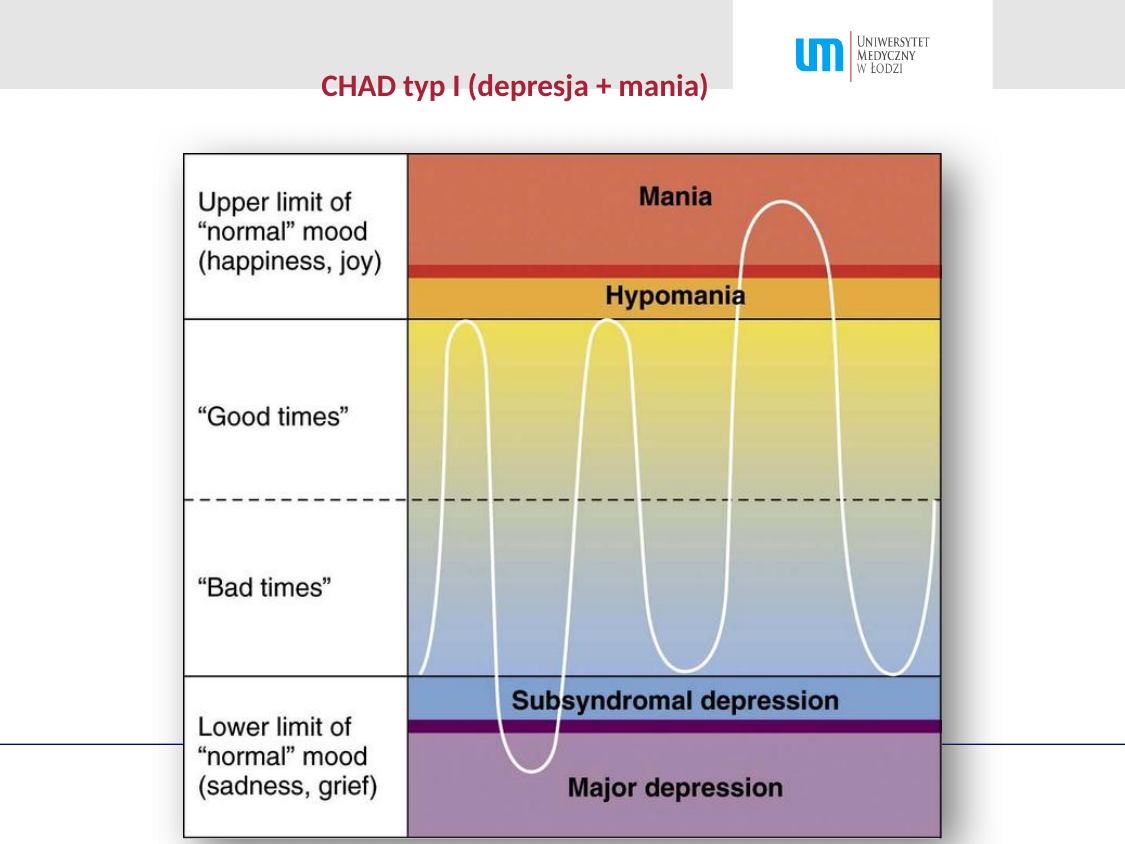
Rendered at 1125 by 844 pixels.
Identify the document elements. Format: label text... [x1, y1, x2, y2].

title CHAD typ I (depresja + mania) [56, 33, 976, 134]
picture [0, 0, 1125, 844]
